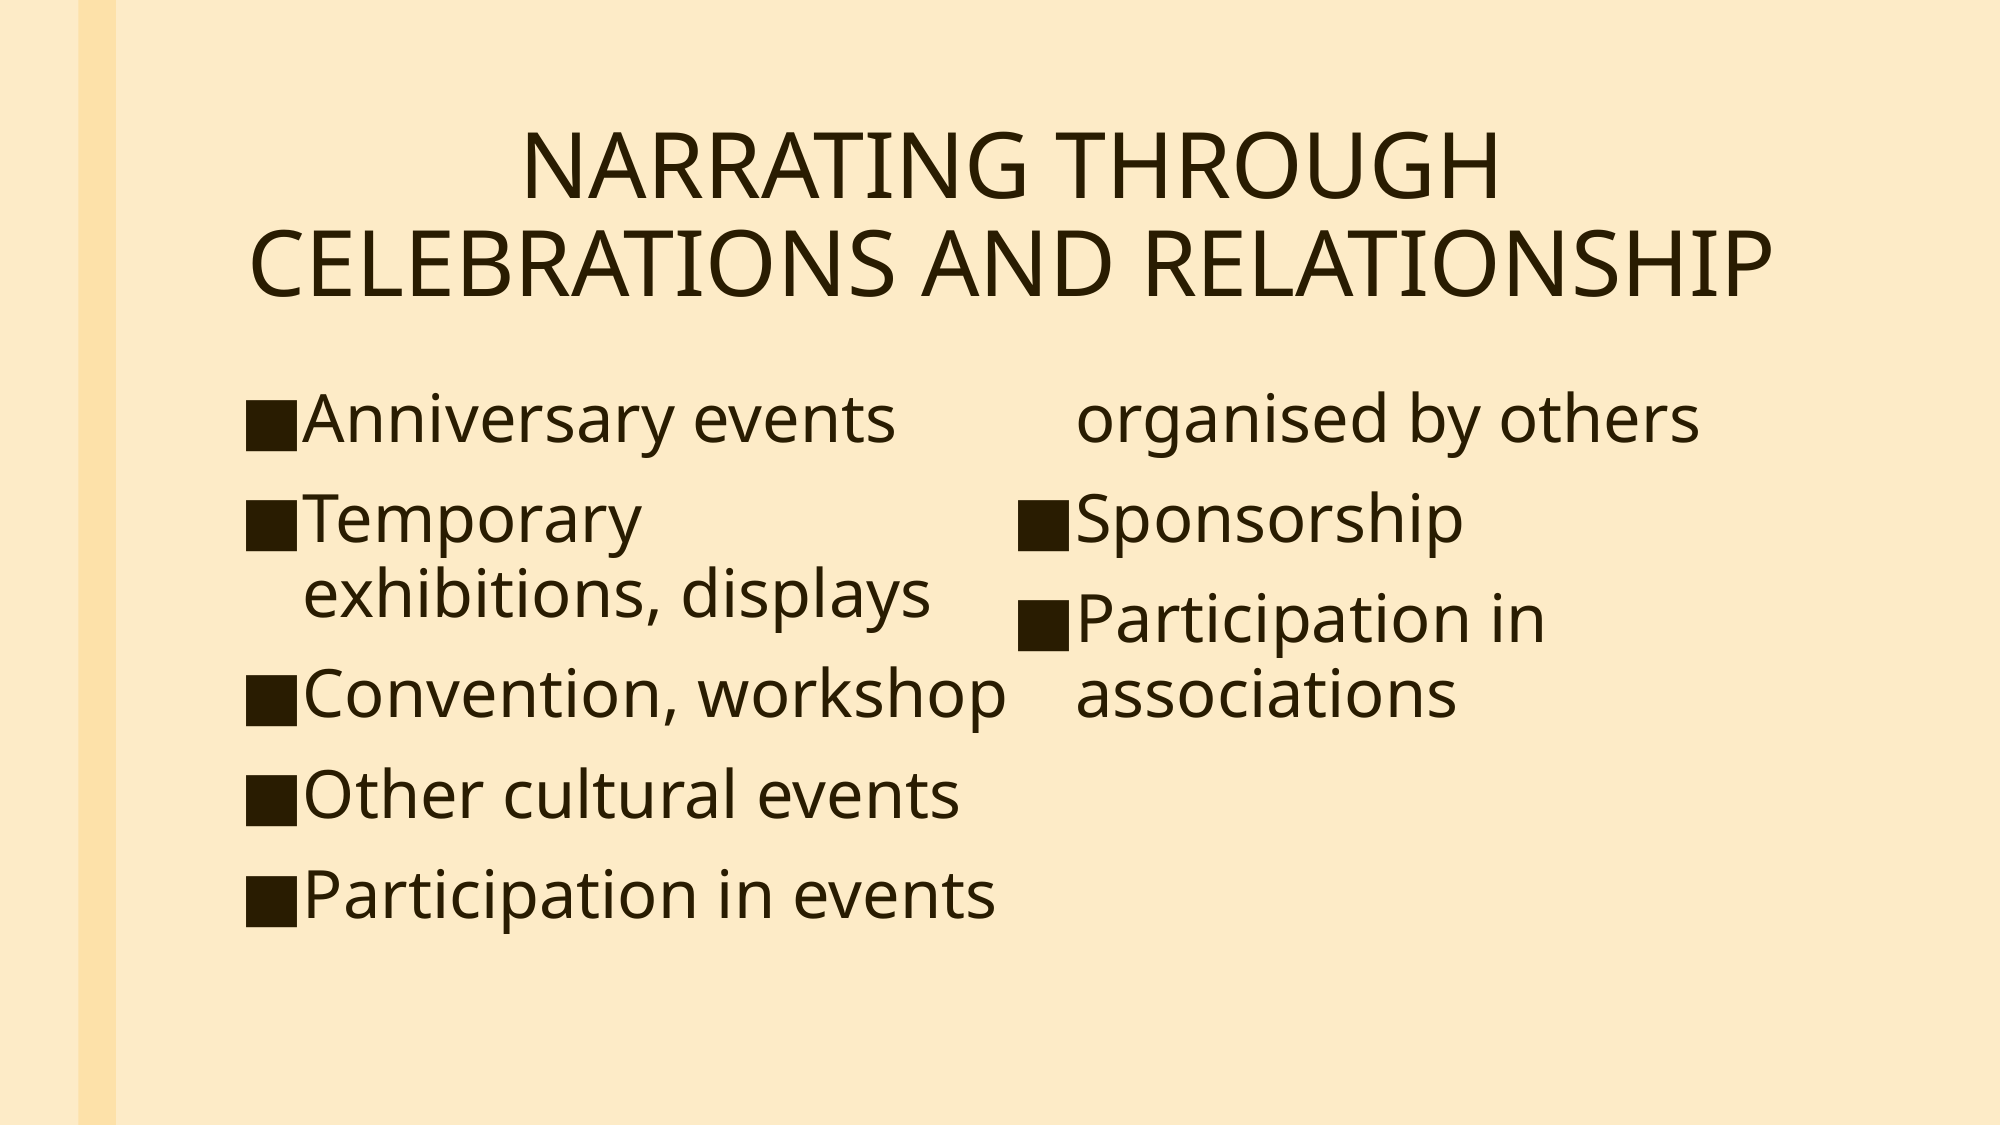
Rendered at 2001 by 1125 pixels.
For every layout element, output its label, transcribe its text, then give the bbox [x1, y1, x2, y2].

title NARRATING THROUGH CELEBRATIONS AND RELATIONSHIP [225, 112, 1800, 357]
list Anniversary events Temporary exhibitions, displays Convention, workshop Other cultural events Participation in events organised by others Sponsorship Participation in associations [225, 375, 1800, 963]
